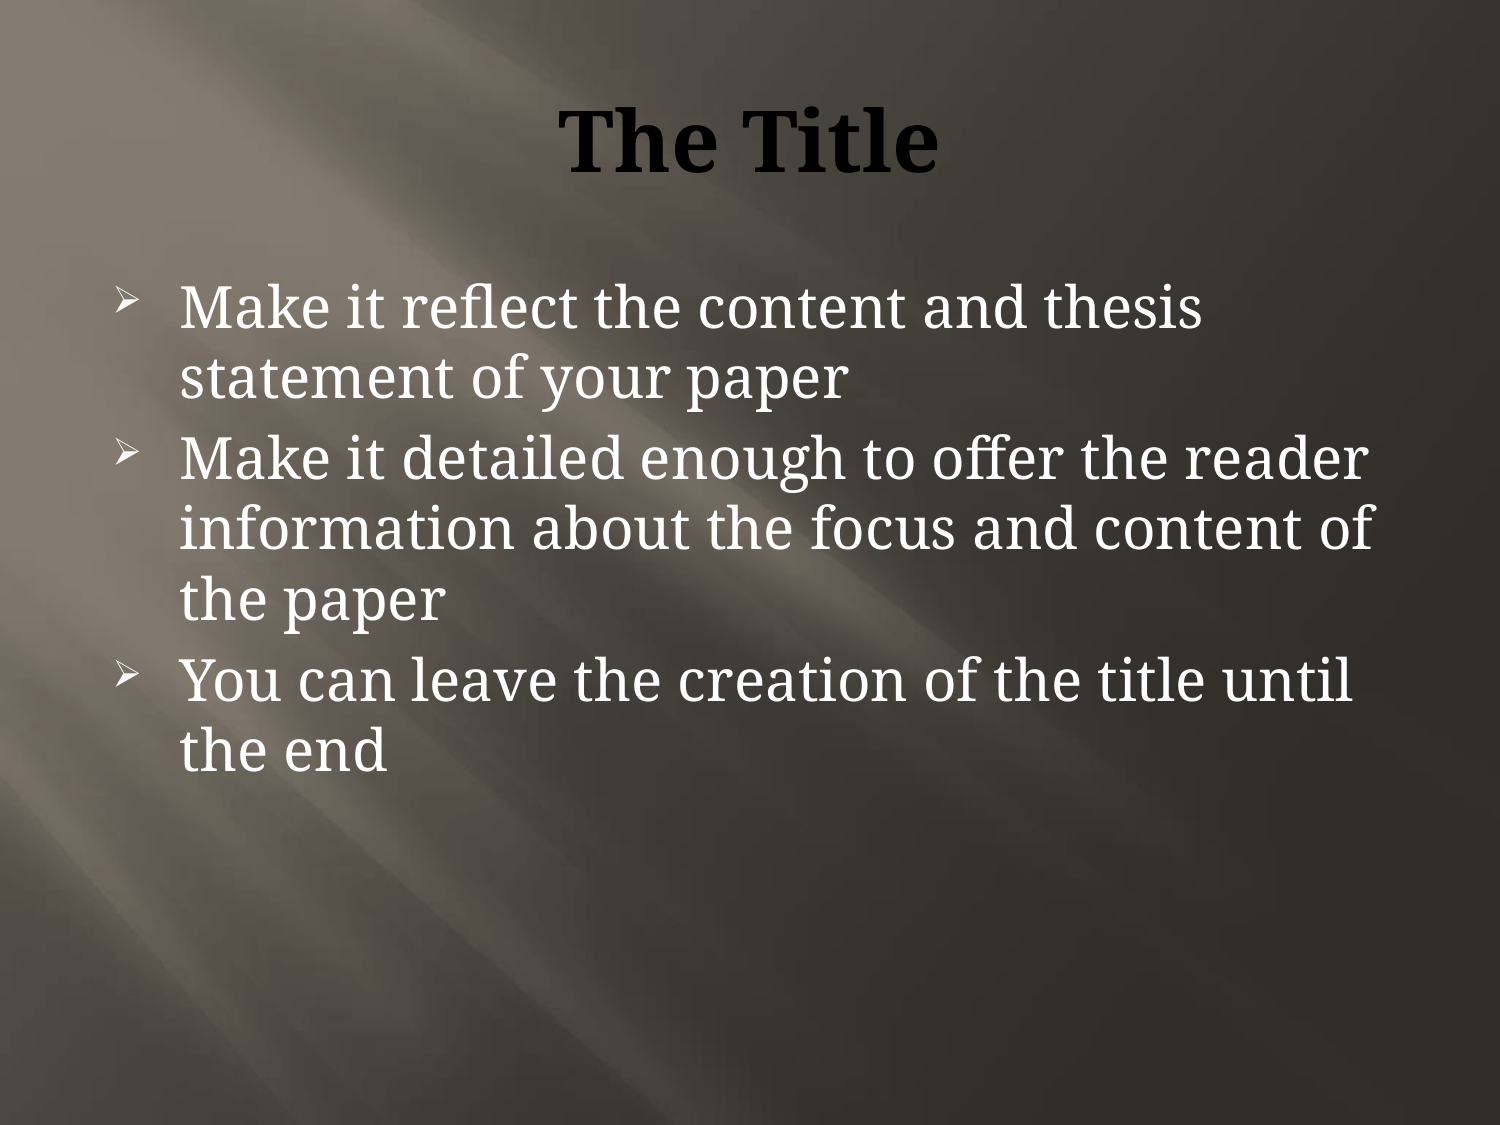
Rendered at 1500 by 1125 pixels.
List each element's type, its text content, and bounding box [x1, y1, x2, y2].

title The Title [75, 45, 1425, 233]
list Make it reflect the content and thesis statement of your paper Make it detailed enough to offer the reader information about the focus and content of the paper You can leave the creation of the title until the end [74, 262, 1426, 1036]
